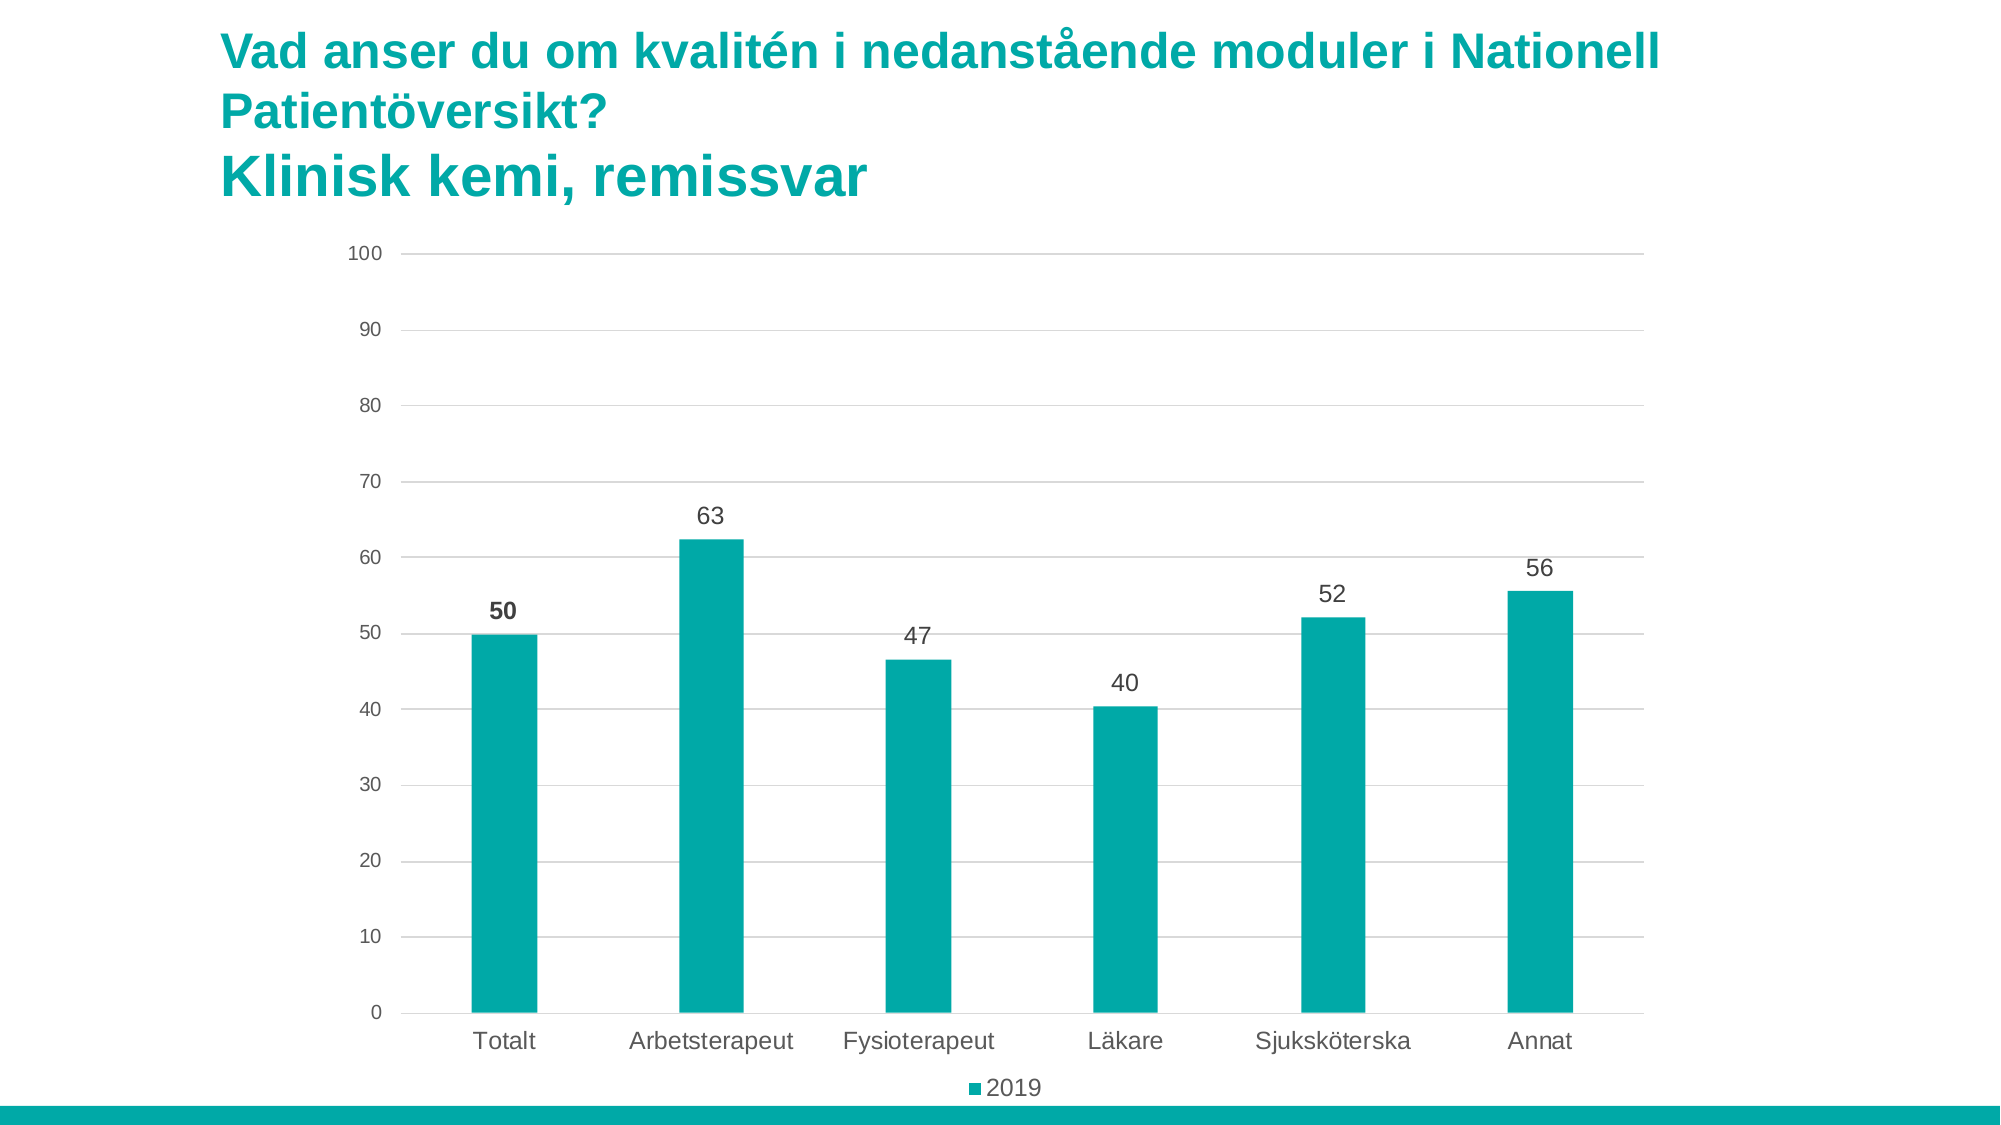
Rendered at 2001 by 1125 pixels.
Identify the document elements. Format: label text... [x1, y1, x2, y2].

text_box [333, 231, 1666, 1121]
title Vad anser du om kvalitén i nedanstående moduler i Nationell Patientöversikt? Klinisk kemi, remissvar [220, 54, 1780, 208]
